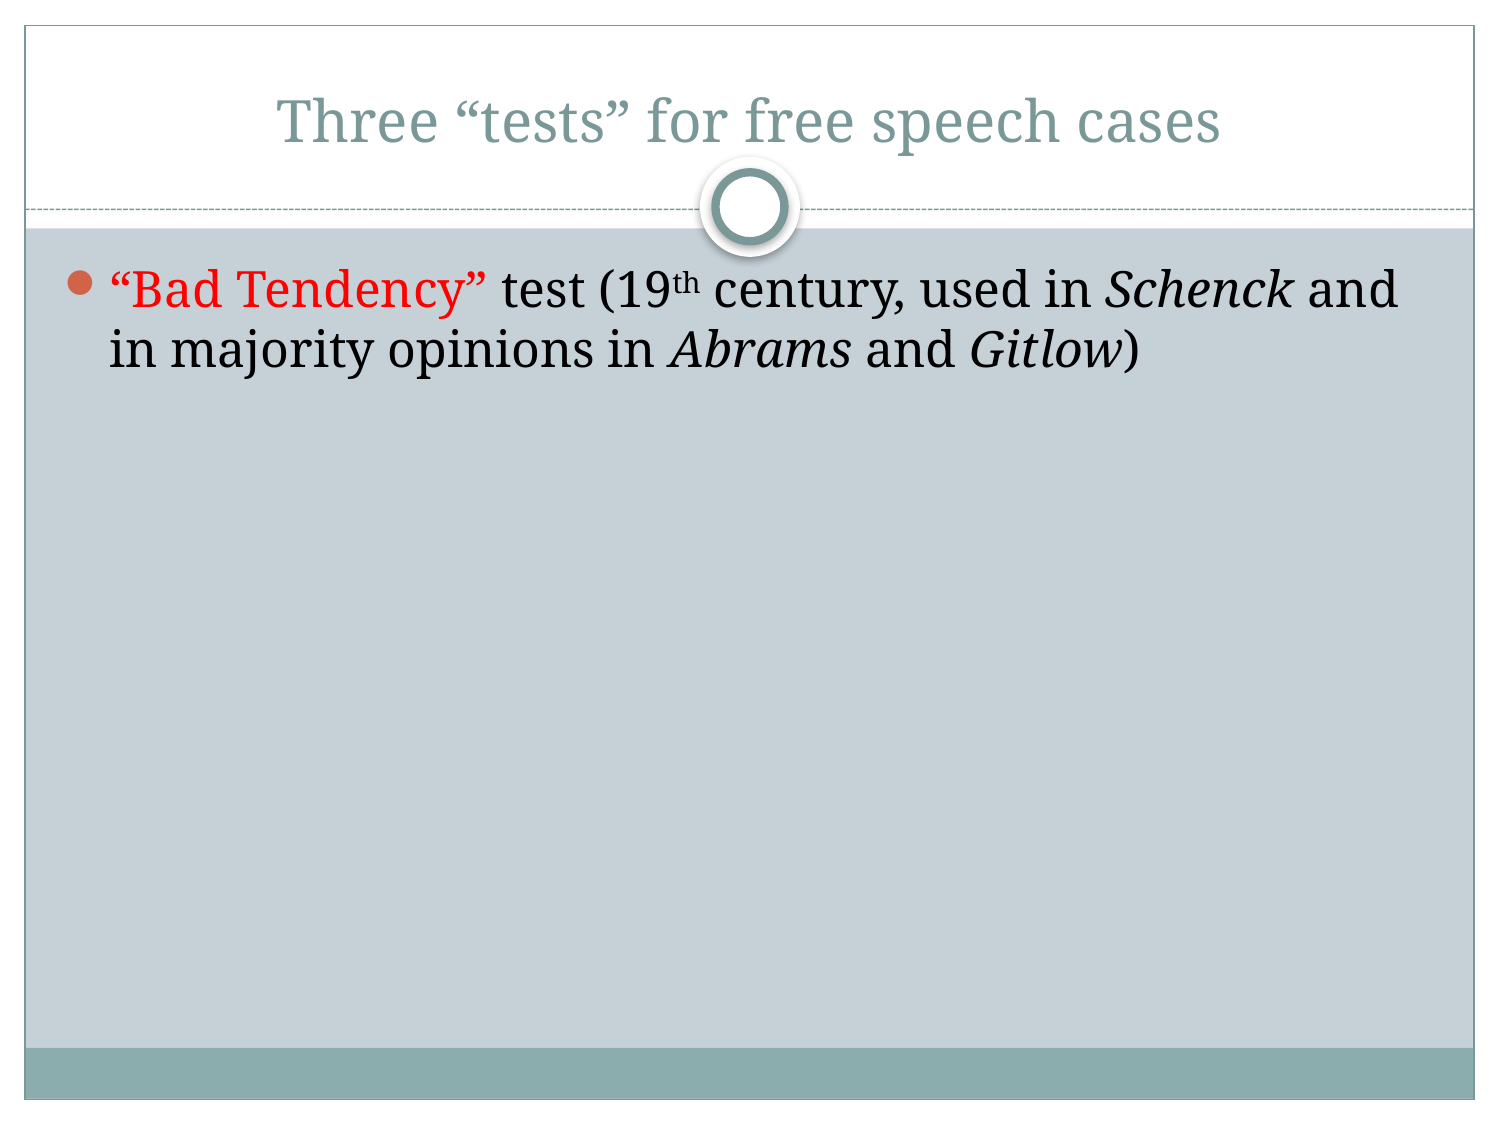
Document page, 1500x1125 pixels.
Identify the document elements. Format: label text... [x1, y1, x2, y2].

title Three “tests” for free speech cases [49, 37, 1450, 162]
list “Bad Tendency” test (19th century, used in Schenck and in majority opinions in Abrams and Gitlow) [49, 250, 1445, 1074]
